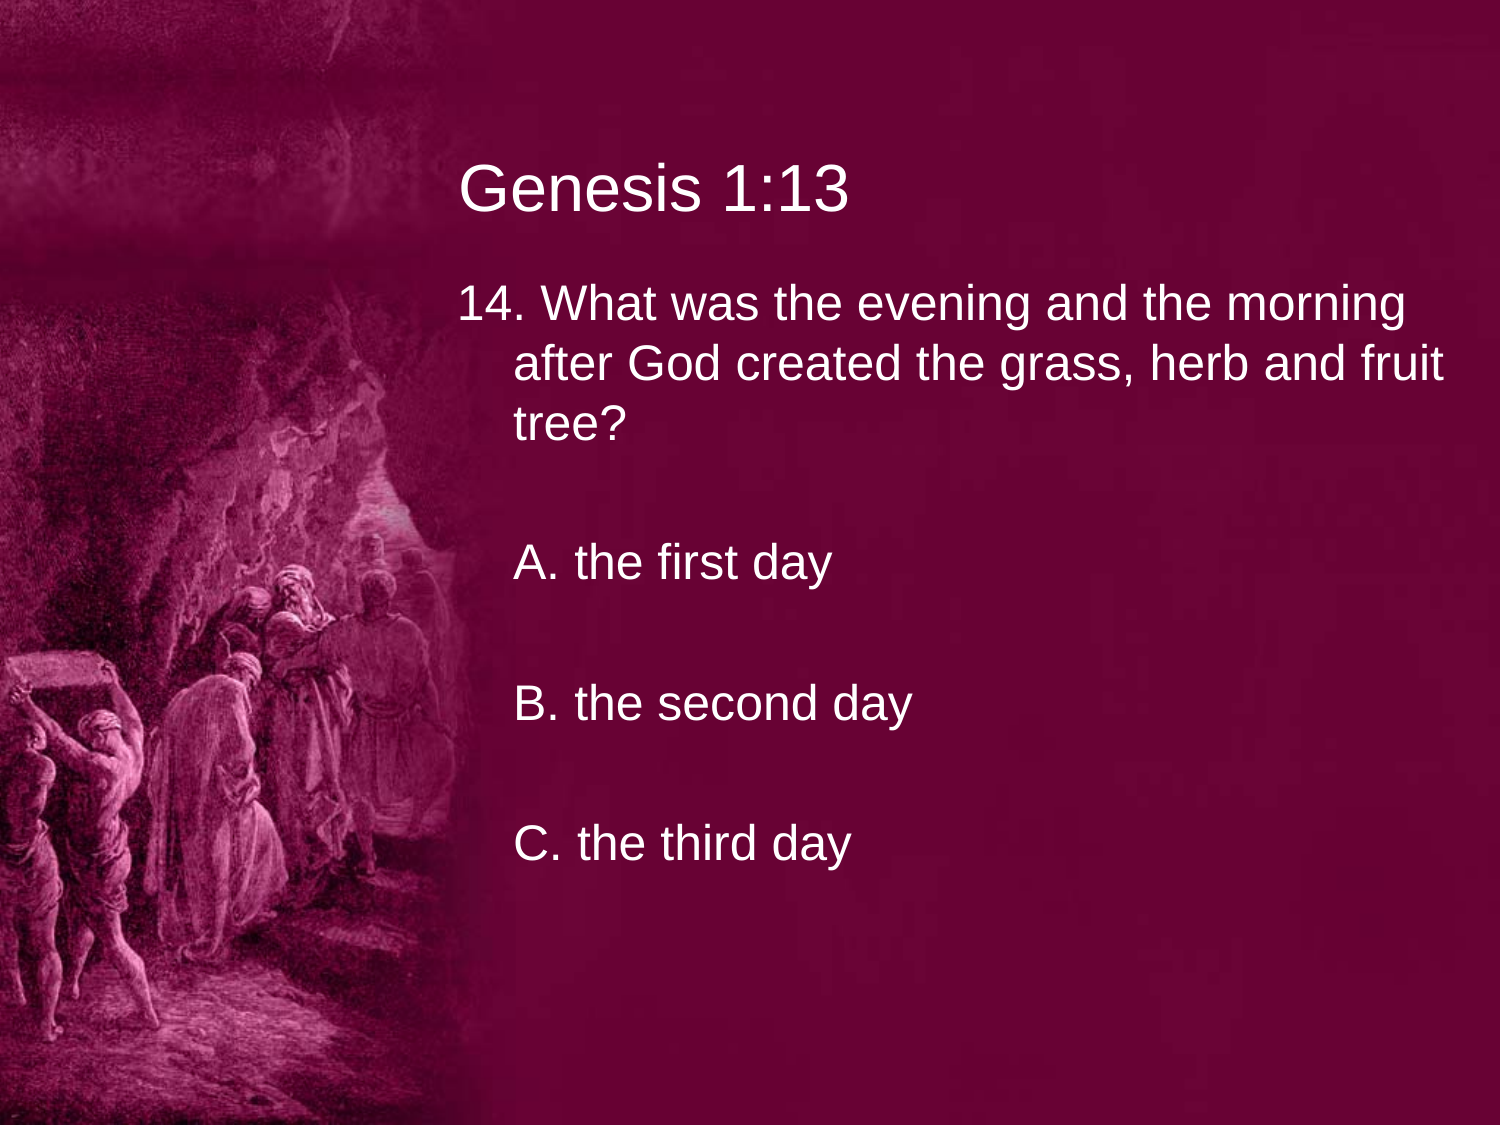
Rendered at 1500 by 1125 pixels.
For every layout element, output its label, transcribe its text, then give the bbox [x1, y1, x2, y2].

picture [0, 0, 1500, 1125]
list 14. What was the evening and the morning after God created the grass, herb and fruit tree? A. the first day B. the second day C. the third day [441, 262, 1480, 1006]
title Genesis 1:13 [443, 44, 1480, 233]
